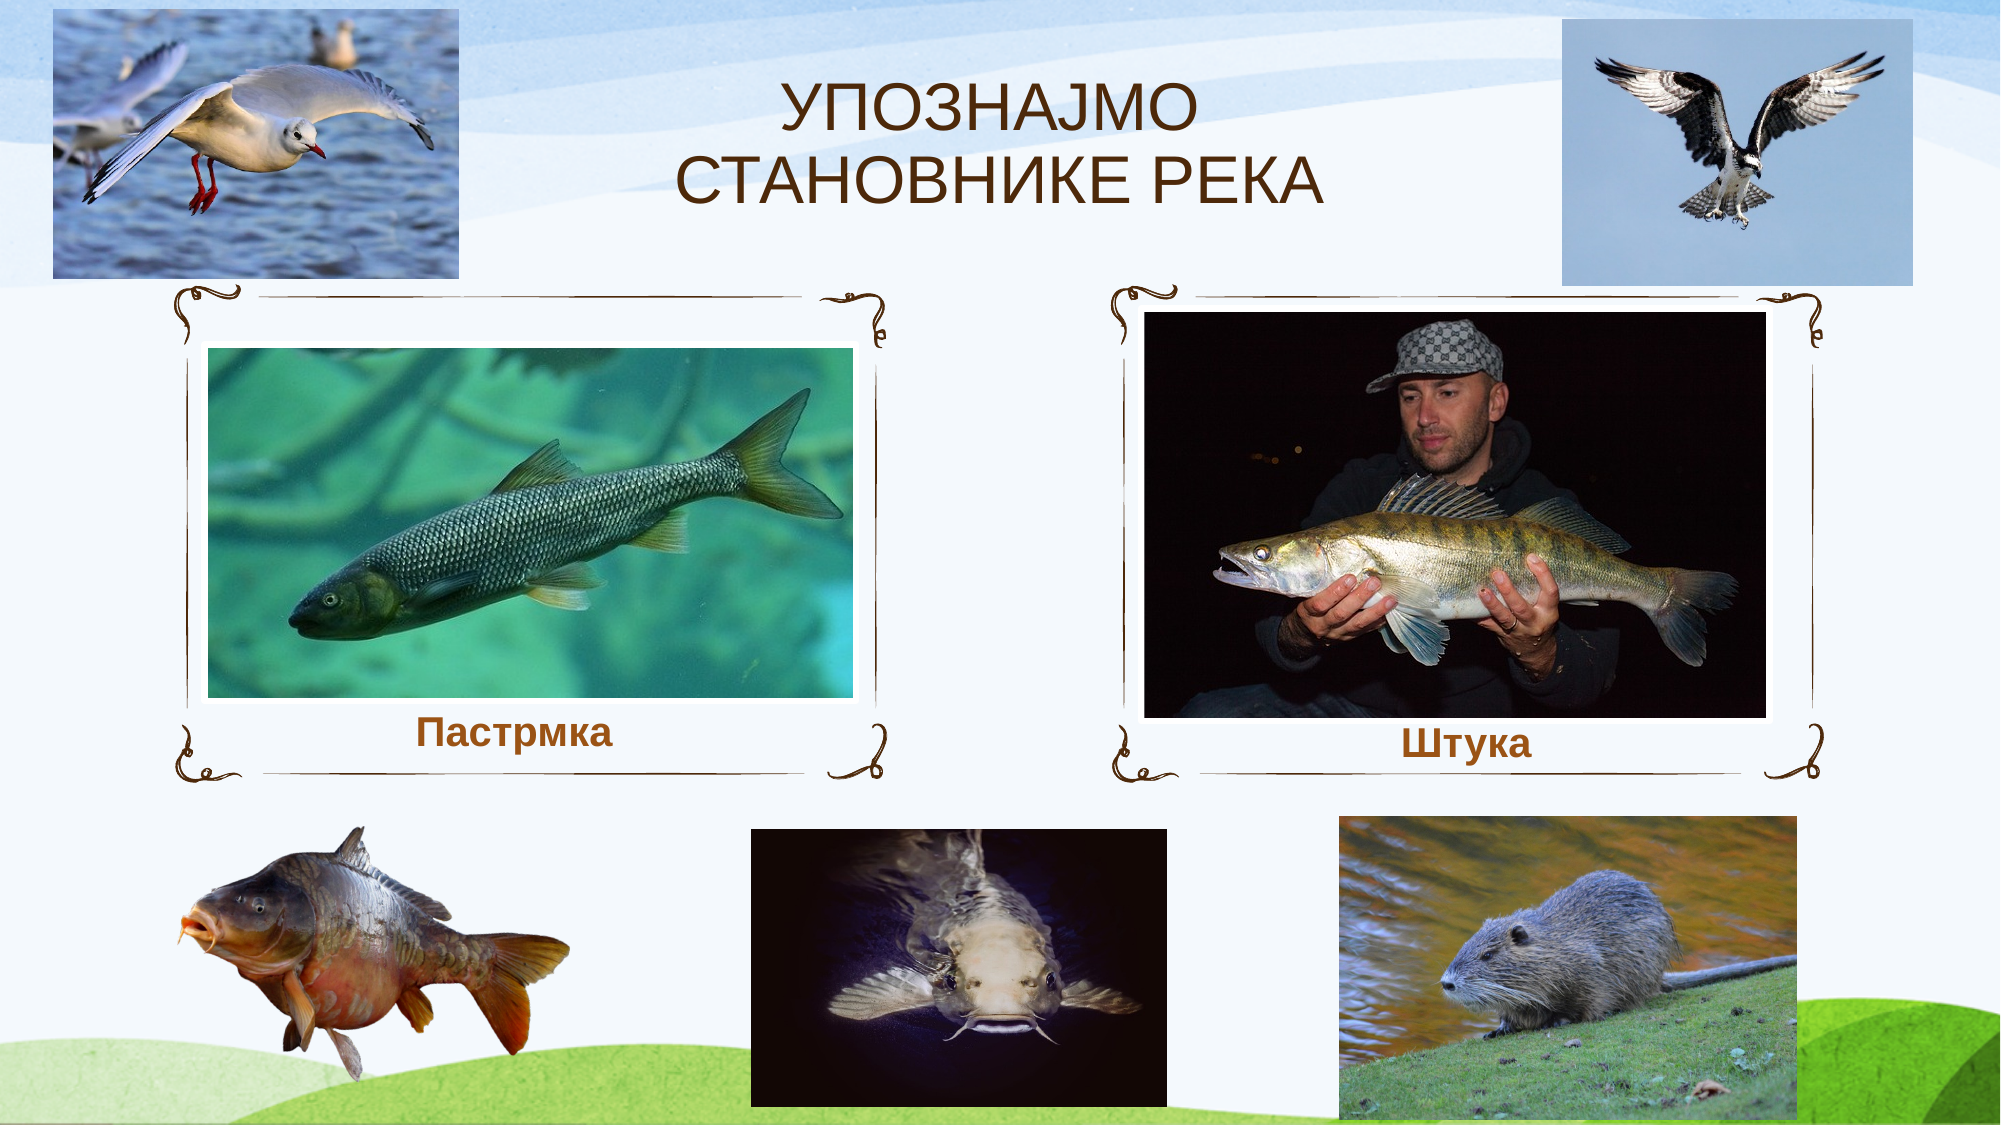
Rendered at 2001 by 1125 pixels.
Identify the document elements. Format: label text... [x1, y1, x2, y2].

title УПОЗНАЈМО СТАНОВНИКЕ РЕКА [463, 50, 1557, 226]
list Штука [1108, 707, 1825, 778]
list Пастрмка [155, 697, 873, 772]
picture [0, 0, 2001, 1125]
